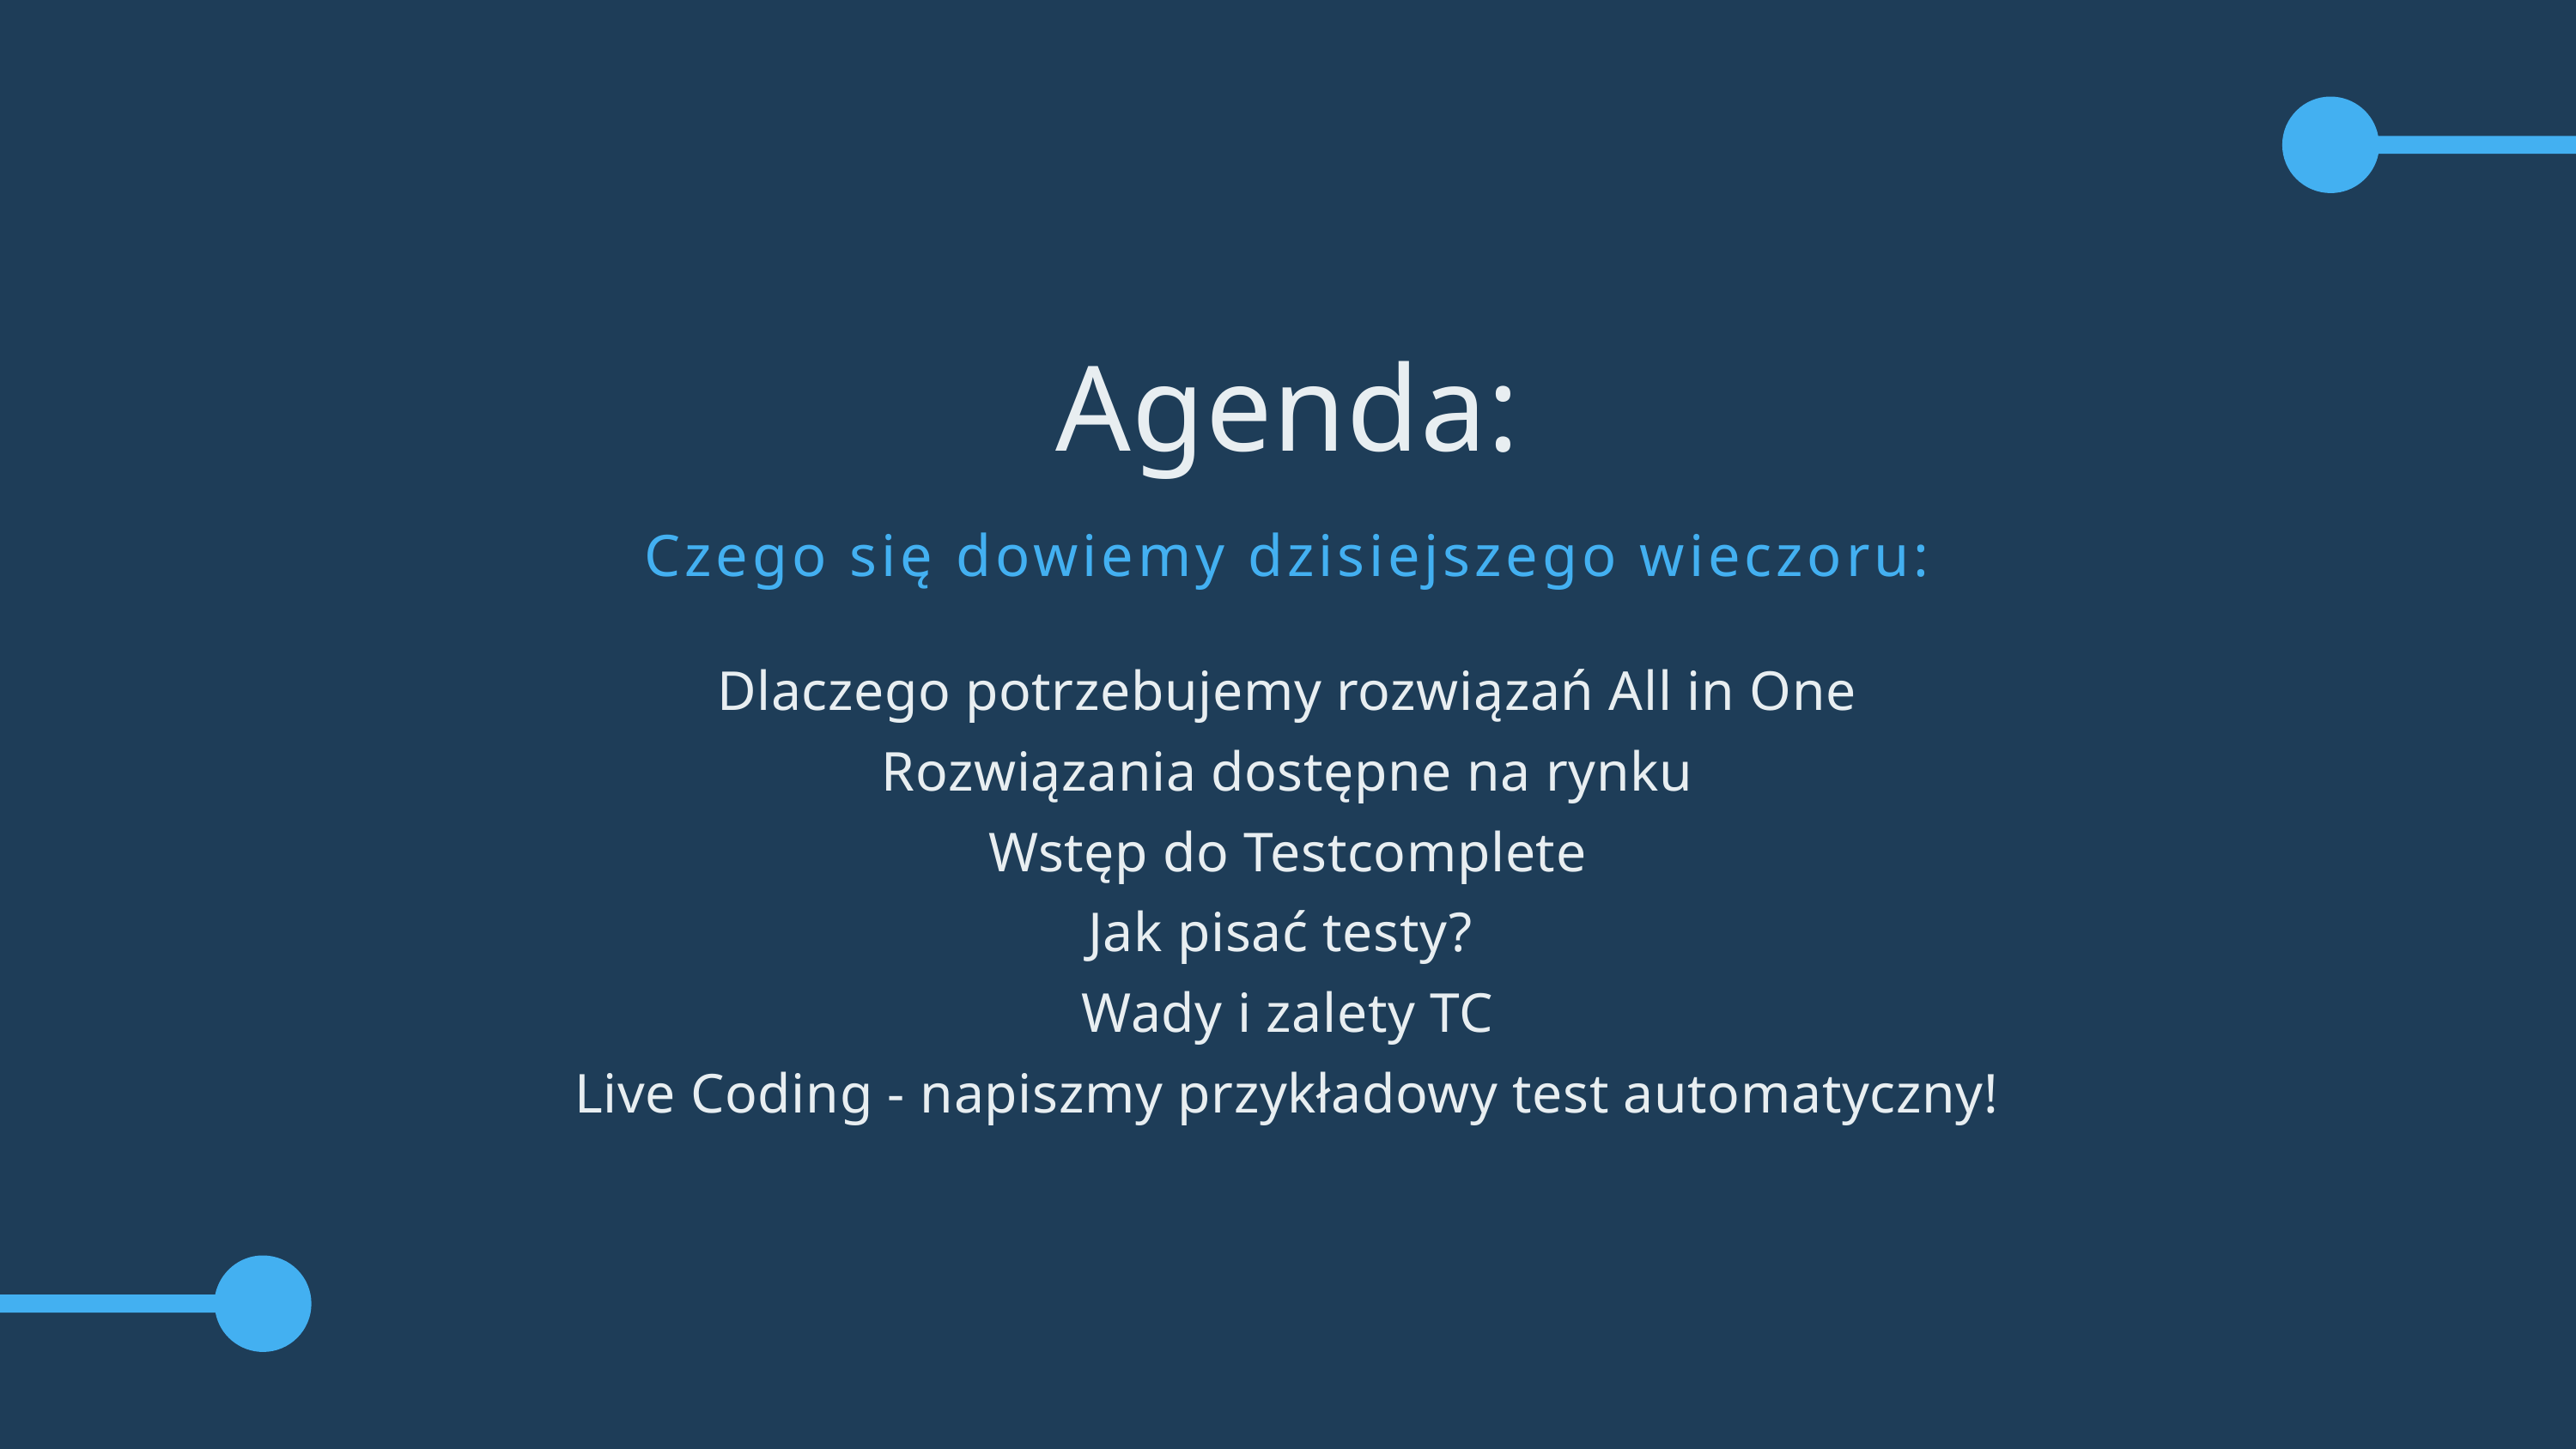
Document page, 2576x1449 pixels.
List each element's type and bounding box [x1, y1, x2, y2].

text_box [0, 1243, 312, 1364]
text_box [2281, 84, 2576, 205]
text_box [450, 330, 2125, 1119]
